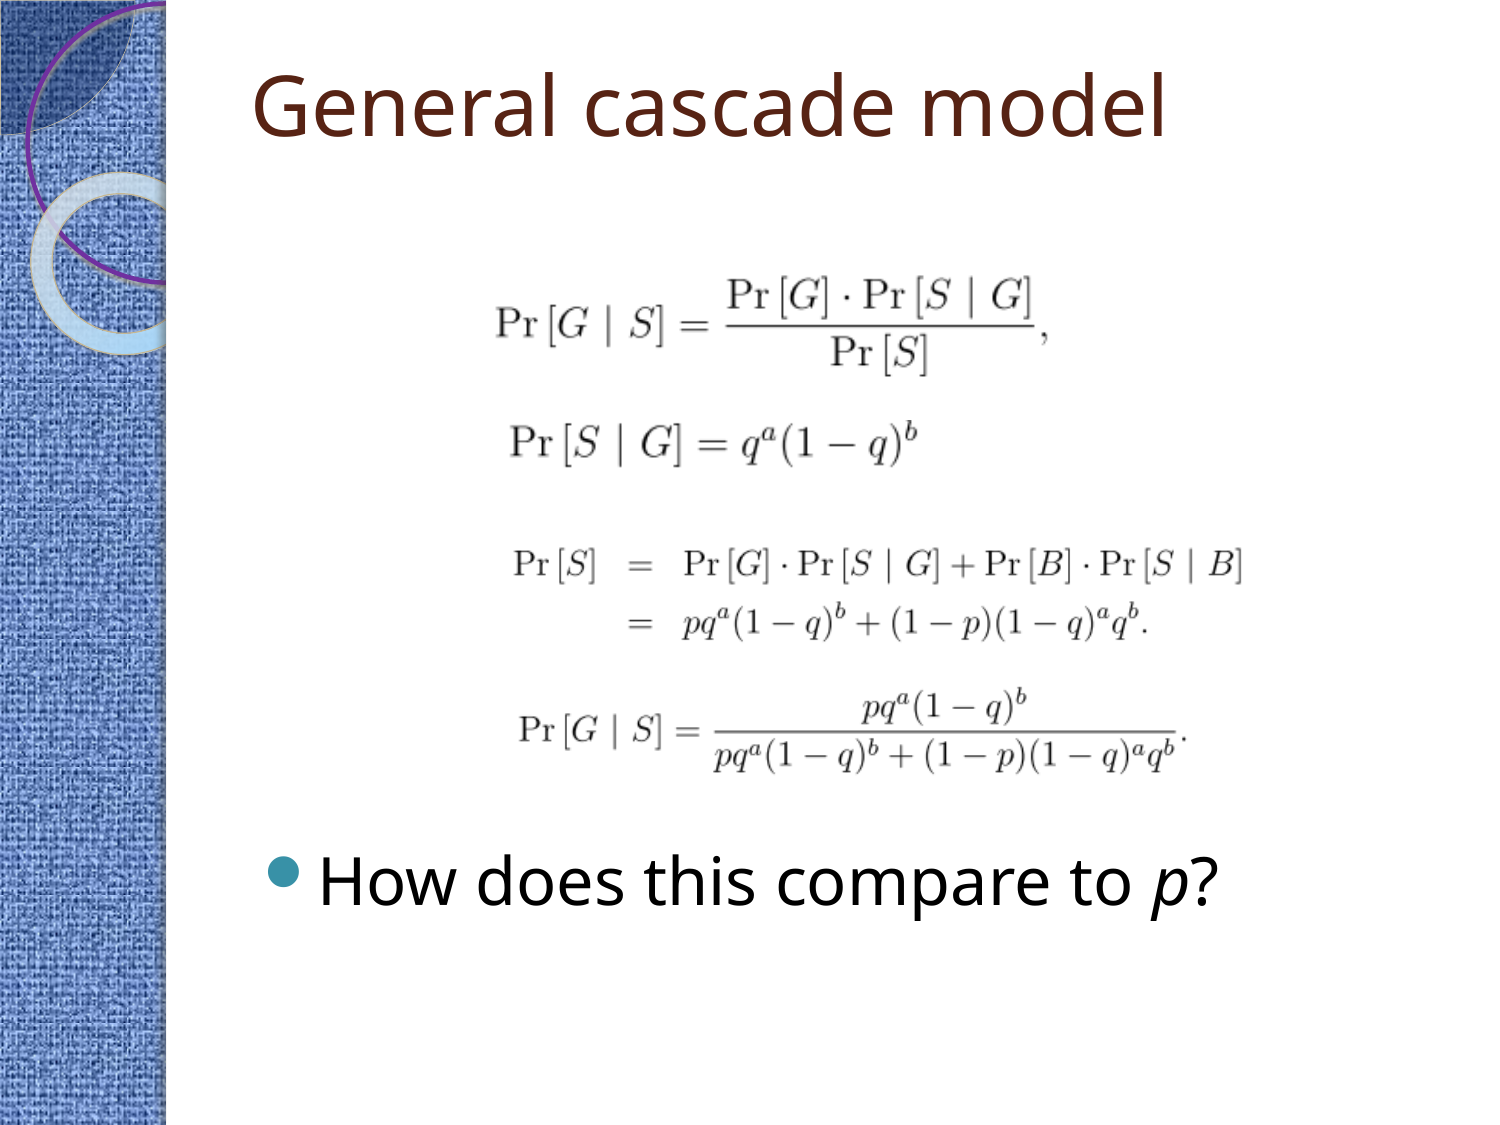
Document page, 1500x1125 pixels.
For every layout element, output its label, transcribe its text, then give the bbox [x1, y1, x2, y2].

picture [0, 134, 166, 1125]
picture [489, 420, 922, 475]
picture [477, 219, 1053, 386]
picture [136, 0, 164, 4]
picture [53, 241, 160, 332]
list How does this compare to p? [235, 184, 1466, 1025]
title General cascade model [235, 45, 1466, 161]
picture [496, 514, 1259, 658]
picture [34, 17, 133, 130]
picture [1, 1, 134, 134]
picture [62, 195, 160, 280]
picture [513, 664, 1218, 799]
picture [32, 13, 160, 207]
